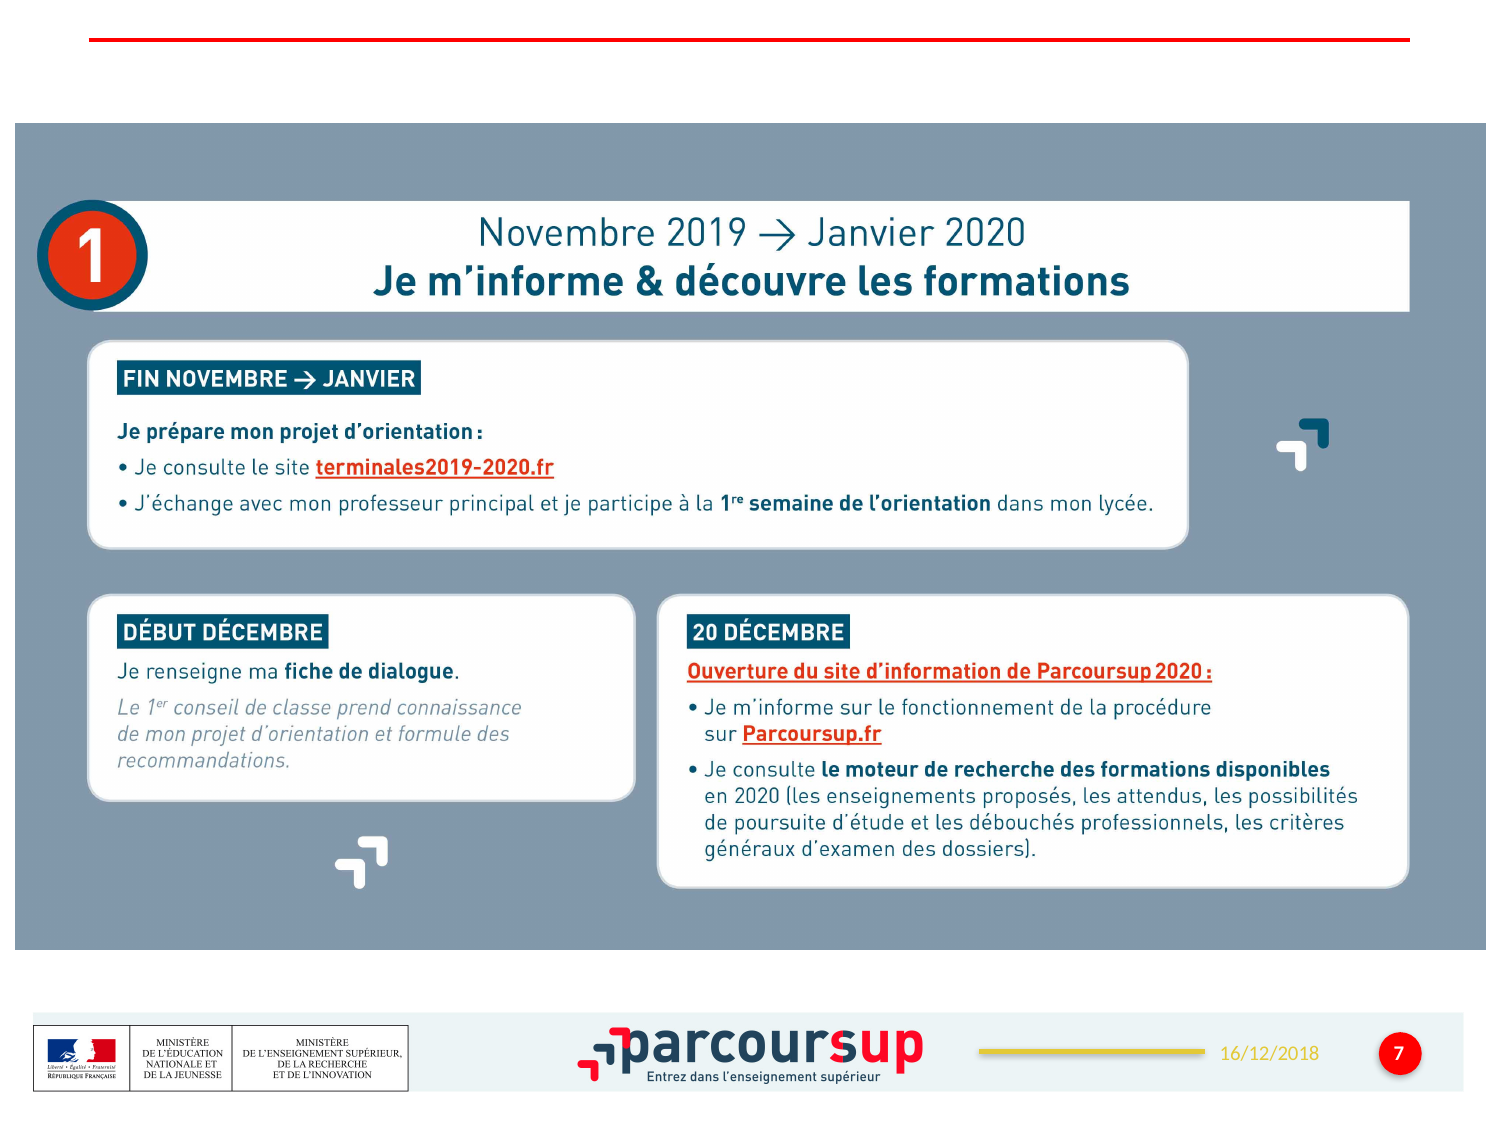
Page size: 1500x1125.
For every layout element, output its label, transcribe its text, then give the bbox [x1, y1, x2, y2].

slide_number 7 [1368, 1031, 1430, 1074]
picture [0, 0, 1499, 1124]
